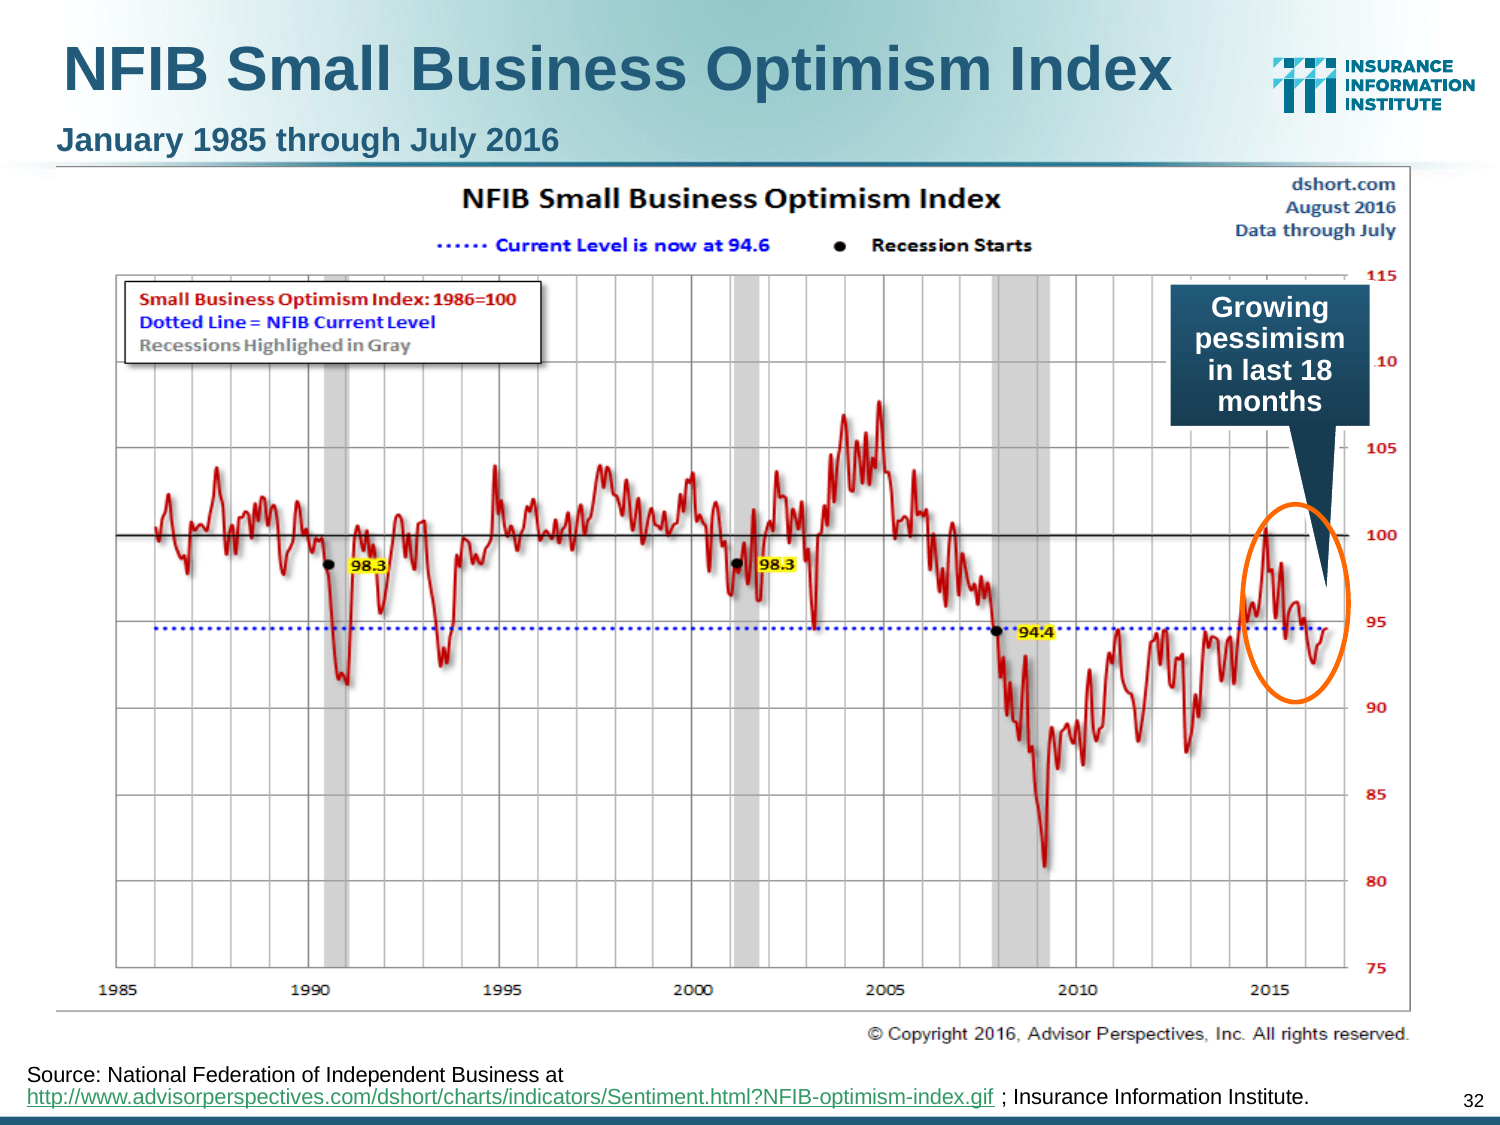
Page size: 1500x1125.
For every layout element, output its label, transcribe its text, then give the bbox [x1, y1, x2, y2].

text_box NFIB Small Business Optimism Index [56, 0, 1271, 123]
text_box January 1985 through July 2016 [56, 123, 1405, 159]
slide_number 32 [1410, 1091, 1485, 1112]
picture [0, 0, 1500, 1054]
text_box Source: National Federation of Independent Business at http://www.advisorperspectives.com/dshort/charts/indicators/Sentiment.html?NFIB-optimism-index.gif ; Insurance Information Institute. [0, 1064, 1434, 1125]
